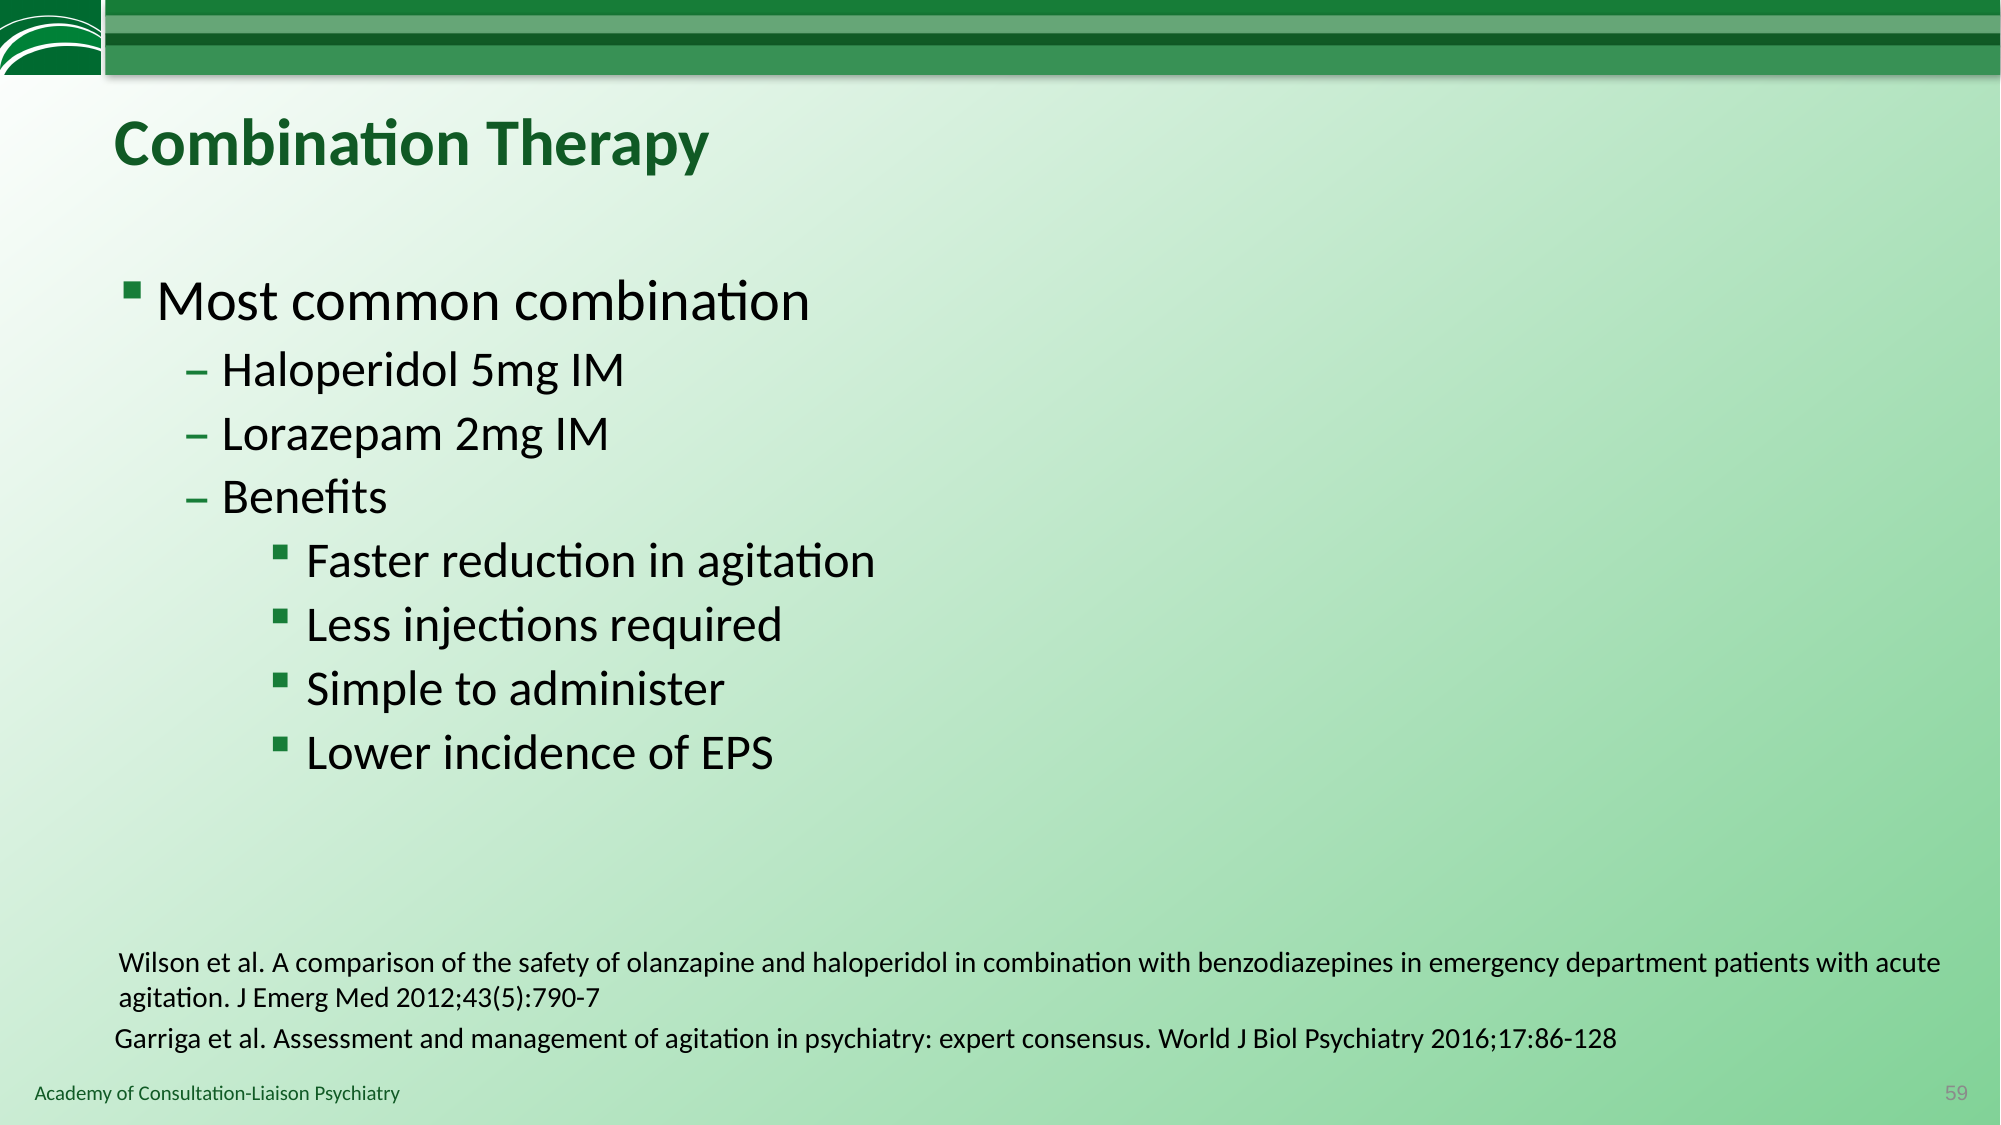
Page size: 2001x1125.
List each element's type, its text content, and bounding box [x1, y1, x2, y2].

text_box Wilson et al. A comparison of the safety of olanzapine and haloperidol in combination with benzodiazepines in emergency department patients with acute agitation. J Emerg Med 2012;43(5):790-7 [103, 935, 2000, 1021]
text_box Garriga et al. Assessment and management of agitation in psychiatry: expert consensus. World J Biol Psychiatry 2016;17:86-128 [99, 1011, 1653, 1062]
picture [0, 0, 101, 75]
slide_number 59 [1903, 1062, 1984, 1122]
list Most common combination Haloperidol 5mg IM Lorazepam 2mg IM Benefits Faster reduction in agitation Less injections required Simple to administer Lower incidence of EPS [103, 262, 1904, 836]
title Combination Therapy [99, 45, 1900, 233]
